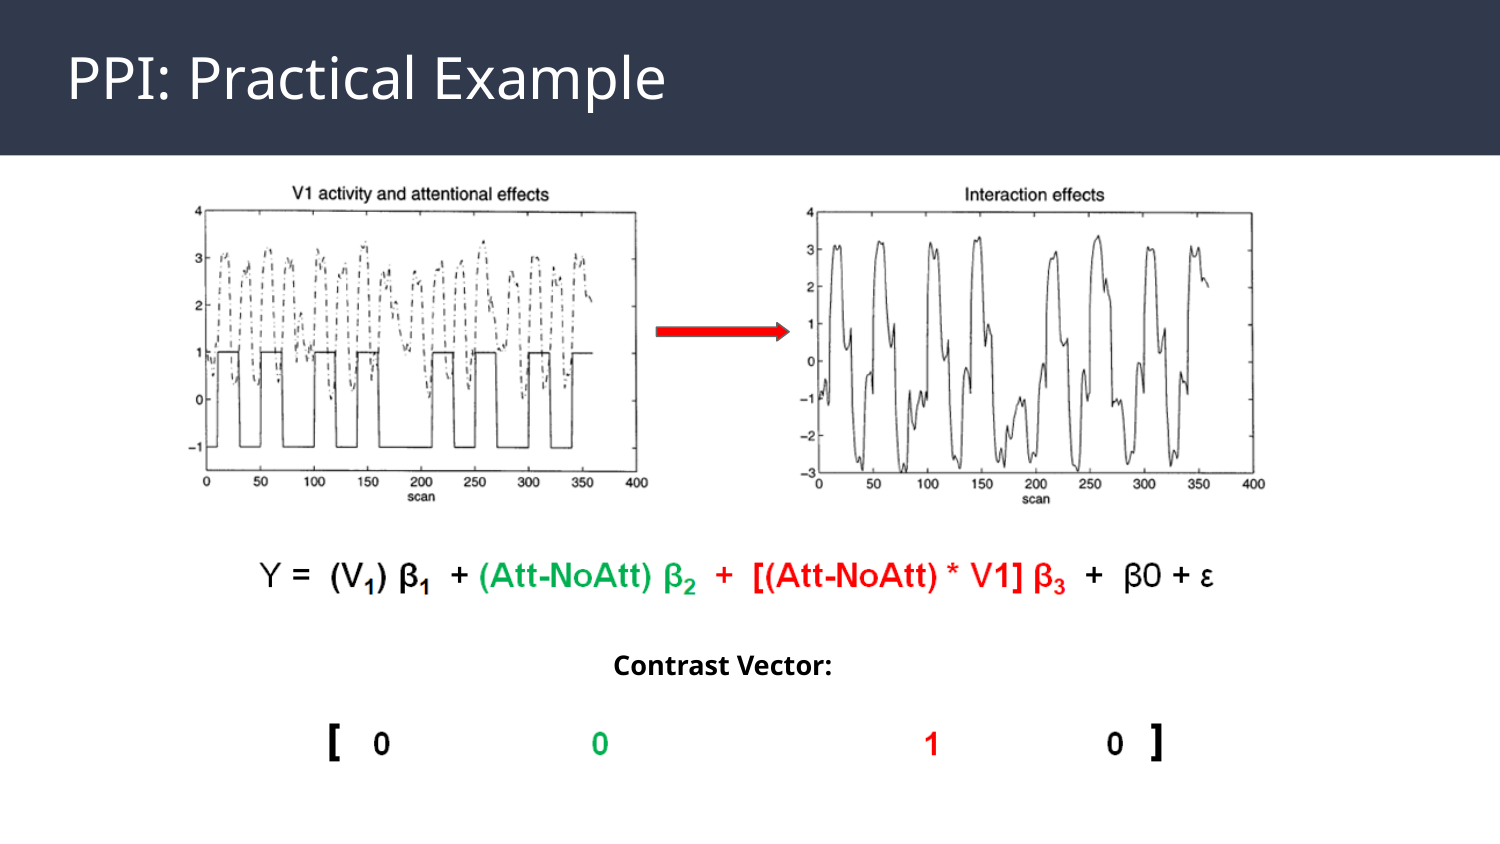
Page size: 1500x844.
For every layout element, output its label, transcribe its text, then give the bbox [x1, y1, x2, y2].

picture [238, 537, 1235, 614]
text_box Contrast Vector: [580, 633, 866, 696]
title PPI: Practical Example [51, 26, 1449, 129]
picture [188, 182, 651, 506]
picture [795, 182, 1266, 506]
picture [301, 701, 1199, 789]
text_box [656, 322, 790, 341]
